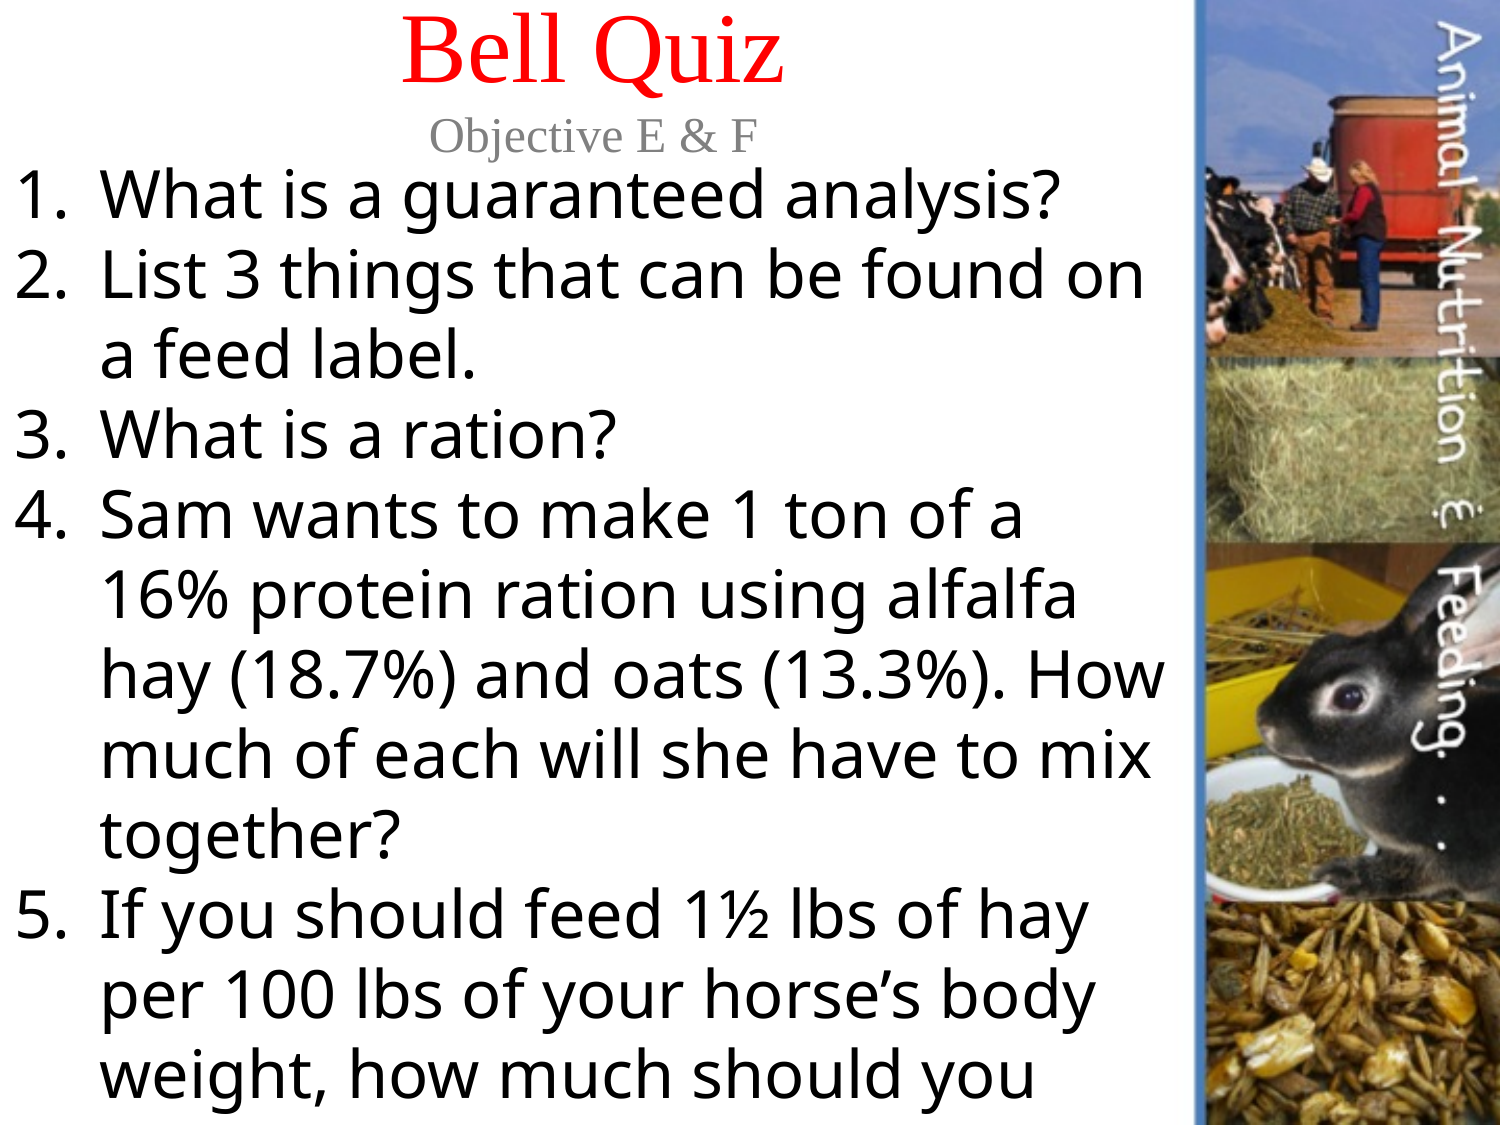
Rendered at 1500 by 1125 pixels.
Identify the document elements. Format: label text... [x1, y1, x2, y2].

picture [1188, 0, 1500, 1125]
text_box What is a guaranteed analysis? List 3 things that can be found on a feed label. What is a ration? Sam wants to make 1 ton of a 16% protein ration using alfalfa hay (18.7%) and oats (13.3%). How much of each will she have to mix together? If you should feed 1½ lbs of hay per 100 lbs of your horse’s body weight, how much should you feed a 1200 lb horse? [0, 99, 1188, 1125]
text_box Bell Quiz Objective E & F [0, 0, 1188, 99]
